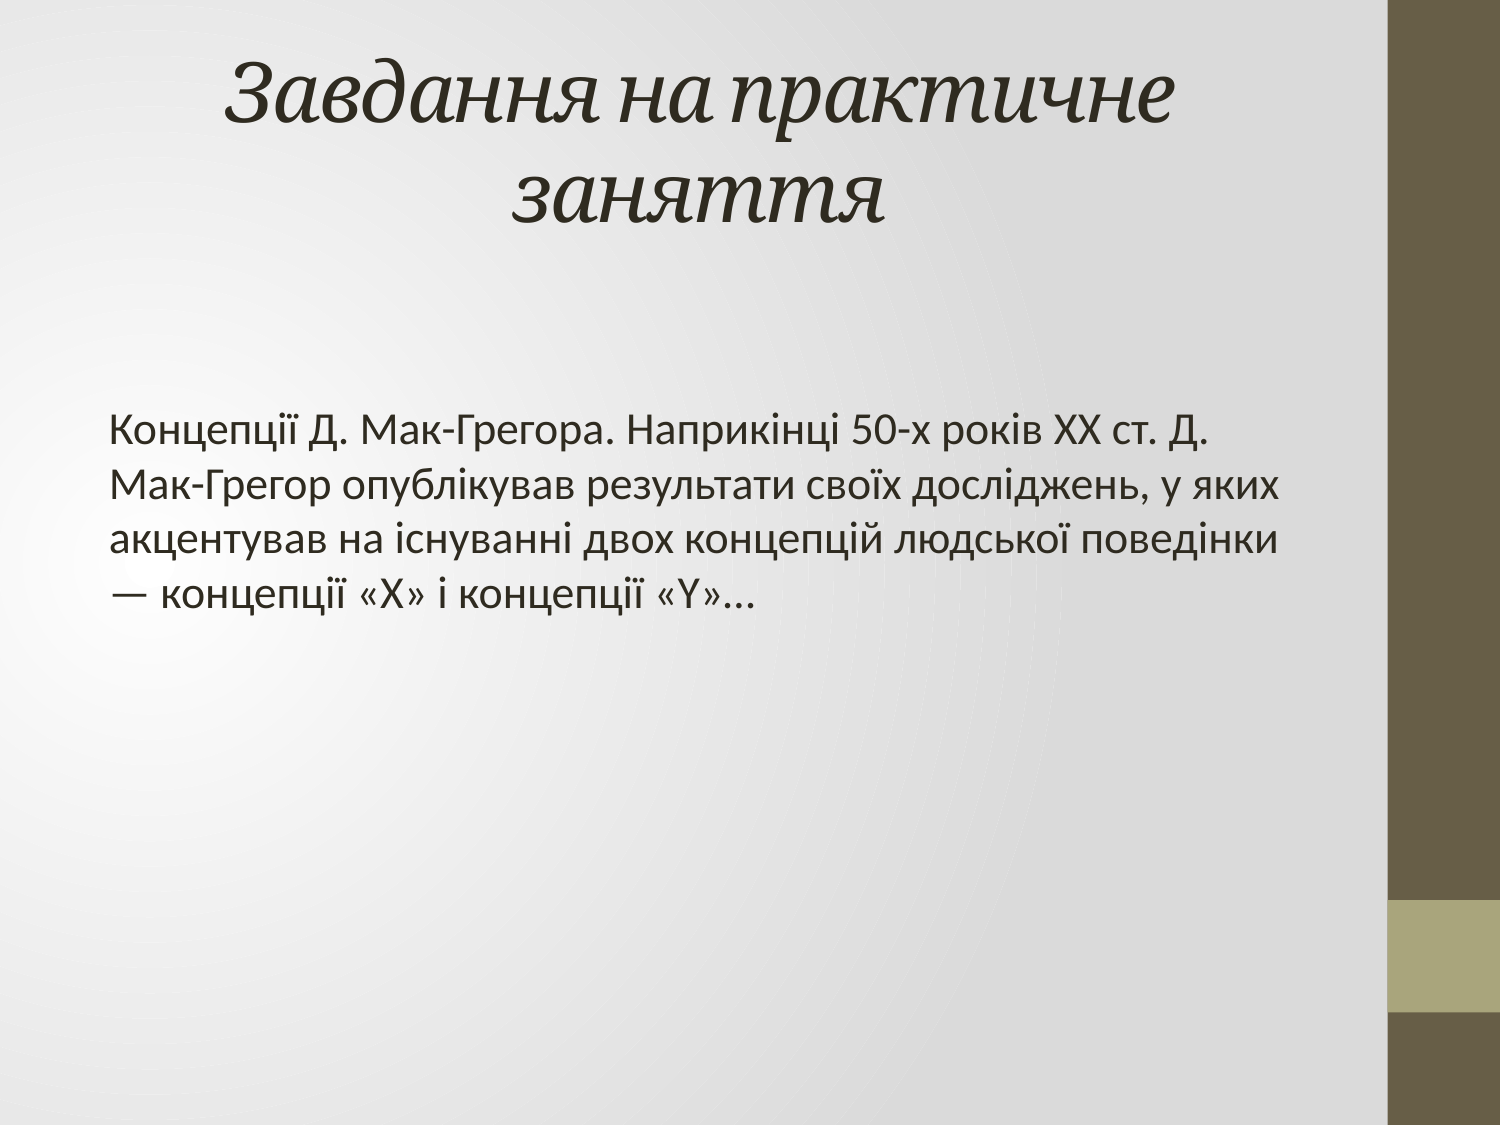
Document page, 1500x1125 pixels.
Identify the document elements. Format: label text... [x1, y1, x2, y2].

list Концепції Д. Мак-Грегора. Наприкінці 50-х років XX ст. Д. Мак-Грегор опублікував результати своїх досліджень, у яких акцентував на існуванні двох концепцій людської поведінки — концепції «X» і концепції «Y»… [75, 262, 1325, 1050]
title Завдання на практичне заняття [75, 45, 1325, 233]
